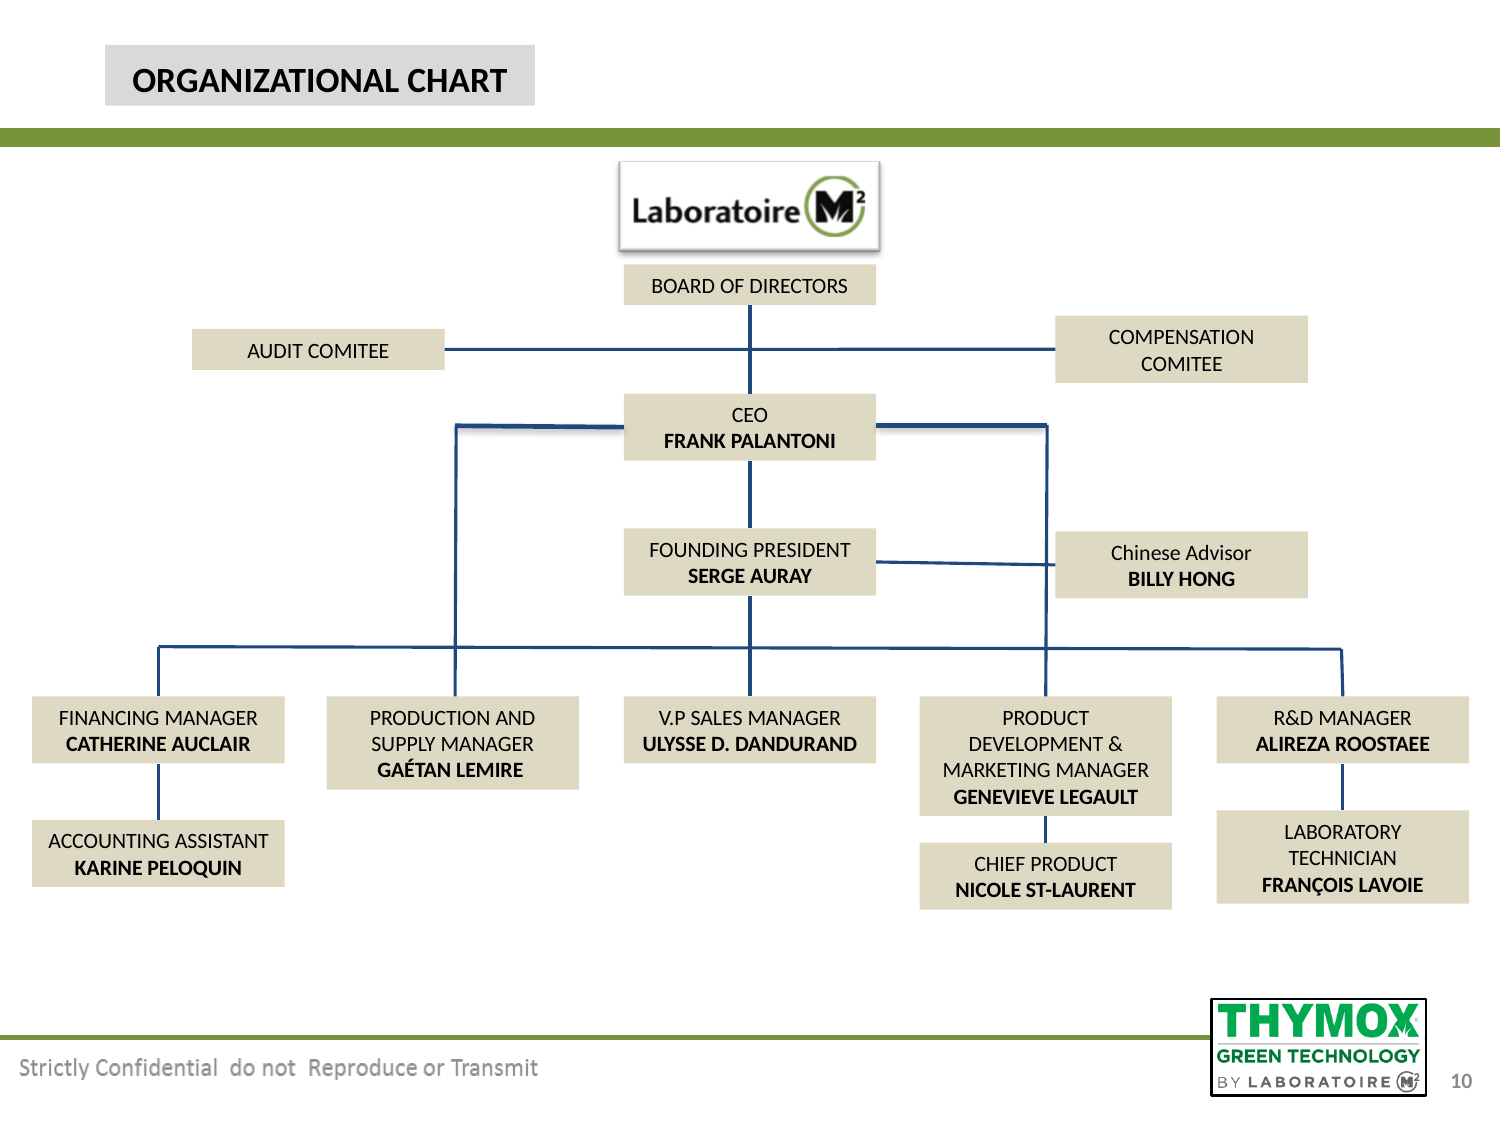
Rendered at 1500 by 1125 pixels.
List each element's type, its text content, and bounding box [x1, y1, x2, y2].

text_box LABORATORY TECHNICIAN FRANÇOIS LAVOIE [1216, 810, 1470, 904]
text_box FINANCING MANAGER CATHERINE AUCLAIR [32, 696, 285, 764]
text_box V.P SALES MANAGER ULYSSE D. DANDURAND [623, 696, 877, 764]
text_box FOUNDING PRESIDENT SERGE AURAY [623, 528, 877, 596]
text_box BOARD OF DIRECTORS [623, 274, 877, 306]
text_box R&D MANAGER ALIREZA ROOSTAEE [1216, 696, 1470, 764]
text_box AUDIT COMITEE [192, 328, 445, 370]
text_box PRODUCT DEVELOPMENT & MARKETING MANAGER GENEVIEVE LEGAULT [919, 696, 1172, 816]
picture [3, 1037, 554, 1098]
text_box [159, 646, 449, 650]
text_box COMPENSATION COMITEE [1055, 315, 1308, 383]
text_box ORGANIZATIONAL CHART [105, 44, 535, 106]
text_box CEO FRANK PALANTONI [623, 393, 877, 461]
picture [608, 153, 892, 266]
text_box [1053, 646, 1342, 650]
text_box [875, 562, 1056, 566]
picture [1213, 1000, 1425, 1094]
text_box PRODUCTION AND SUPPLY MANAGER GAÉTAN LEMIRE [326, 696, 580, 790]
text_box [461, 646, 1040, 650]
slide_number 10 [1387, 1050, 1488, 1110]
text_box ACCOUNTING ASSISTANT KARINE PELOQUIN [32, 819, 285, 887]
text_box CHIEF PRODUCT NICOLE ST-LAURENT [919, 842, 1172, 910]
text_box Chinese Advisor BILLY HONG [1055, 531, 1308, 599]
